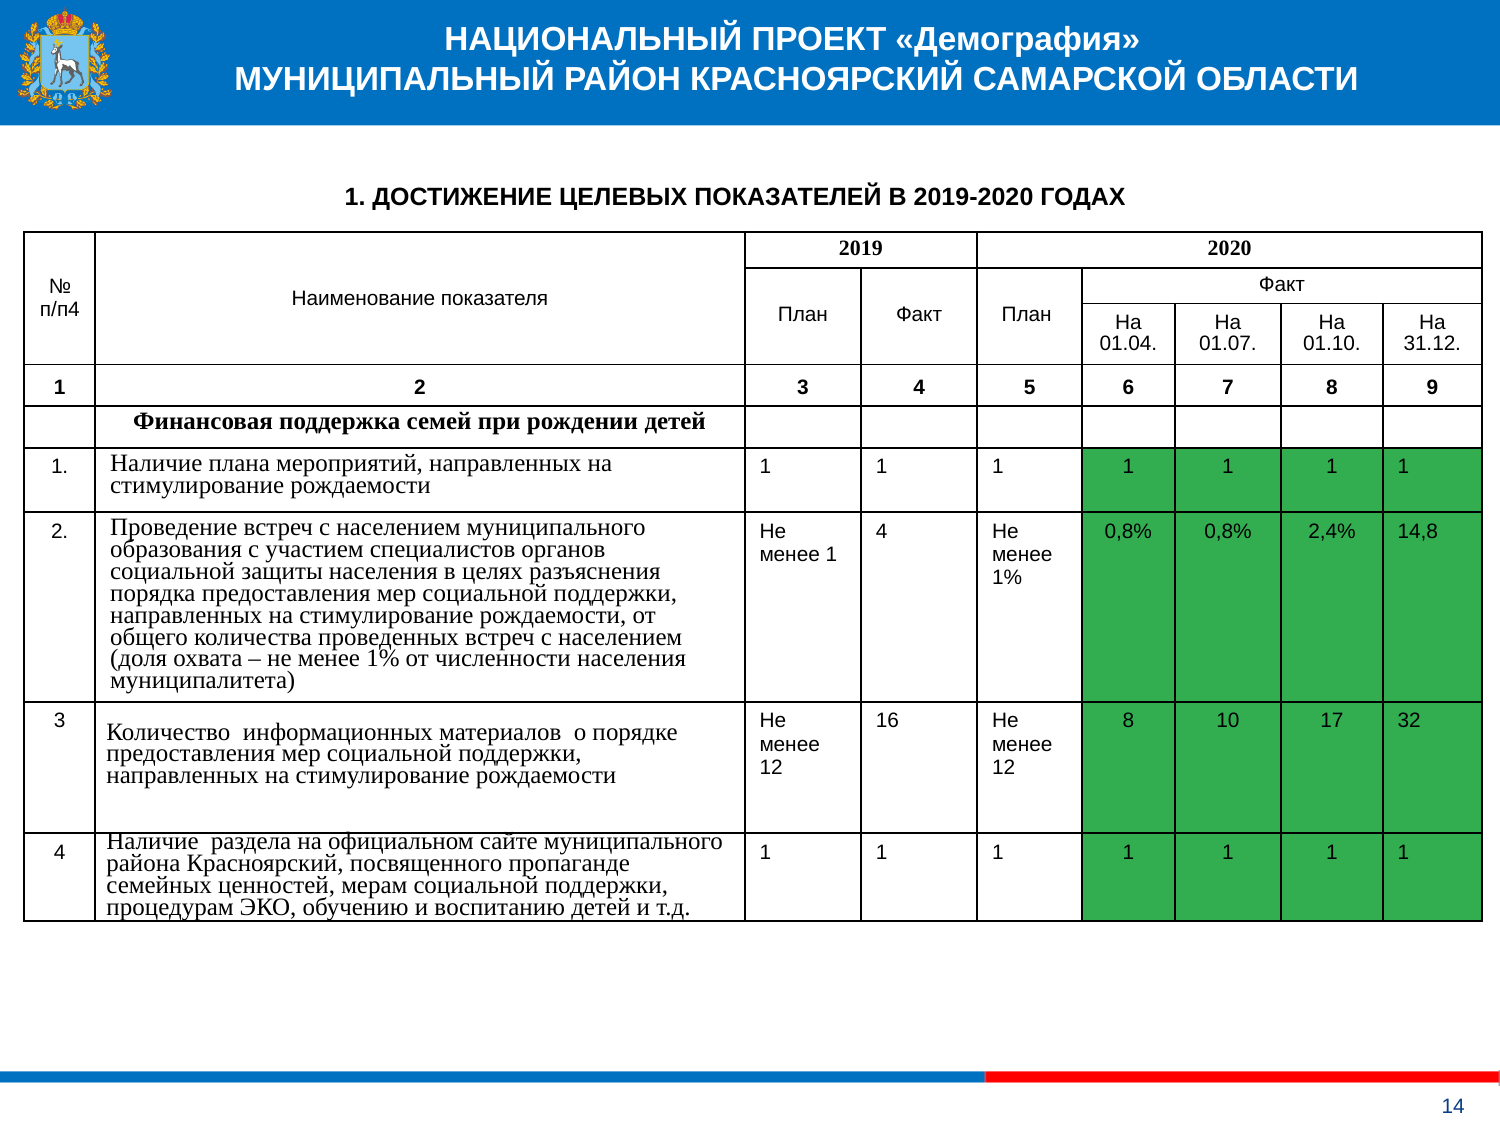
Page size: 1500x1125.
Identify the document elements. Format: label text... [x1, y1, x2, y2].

table_cell Не менее 12 [978, 703, 1081, 832]
table_cell [25, 407, 94, 447]
table_cell 1 [1384, 449, 1481, 511]
table_cell 1 [862, 834, 976, 920]
table_cell 7 [1176, 365, 1280, 405]
table_cell 2. [25, 513, 94, 701]
table_cell 2,4% [1282, 513, 1382, 701]
picture [0, 1070, 1500, 1087]
table_cell 4 [862, 513, 976, 701]
table_cell 1 [746, 449, 860, 511]
table_cell [1282, 407, 1382, 447]
text_box 1. ДОСТИЖЕНИЕ ЦЕЛЕВЫХ ПОКАЗАТЕЛЕЙ В 2019-2020 ГОДАХ [329, 173, 1142, 218]
table_cell На 01.04. [1083, 304, 1174, 364]
table_cell 2 [96, 365, 744, 405]
table_cell 9 [1384, 365, 1481, 405]
table_cell 6 [1083, 365, 1174, 405]
table_cell Наличие раздела на официальном сайте муниципального района Красноярский, посвященного пропаганде семейных ценностей, мерам социальной поддержки, процедурам ЭКО, обучению и воспитанию детей и т.д. [96, 834, 744, 920]
table_cell [978, 407, 1081, 447]
table_cell 1 [978, 834, 1081, 920]
table_header 2019 [746, 233, 976, 267]
text_box НАЦИОНАЛЬНЫЙ ПРОЕКТ «Демография» МУНИЦИПАЛЬНЫЙ РАЙОН КРАСНОЯРСКИЙ САМАРСКОЙ ОБЛАСТИ [112, 9, 1483, 104]
table_cell 1 [25, 365, 94, 405]
table_cell 1 [1083, 834, 1174, 920]
table_cell 1 [1083, 449, 1174, 511]
table_cell 4 [862, 365, 976, 405]
slide_number 14 [1411, 1096, 1496, 1125]
table_cell [1384, 407, 1481, 447]
table_cell Не менее 1% [978, 513, 1081, 701]
table_header Наименование показателя [96, 233, 744, 364]
table_cell Наличие плана мероприятий, направленных на стимулирование рождаемости [96, 449, 744, 511]
table_cell 5 [978, 365, 1081, 405]
table_cell 1. [25, 449, 94, 511]
table_cell 1 [862, 449, 976, 511]
table_cell [862, 407, 976, 447]
table_cell На 31.12. [1384, 304, 1481, 364]
table_cell 0,8% [1176, 513, 1280, 701]
table_cell Факт [862, 269, 976, 364]
table_cell 0,8% [1083, 513, 1174, 701]
table_cell 32 [1384, 703, 1481, 832]
table_cell 3 [746, 365, 860, 405]
table_cell 1 [1176, 834, 1280, 920]
table_cell Факт [1083, 269, 1481, 303]
table_cell 4 [25, 834, 94, 920]
table_cell 8 [1083, 703, 1174, 832]
table_cell План [978, 269, 1081, 364]
table_cell Проведение встреч с населением муниципального образования с участием специалистов органов социальной защиты населения в целях разъяснения порядка предоставления мер социальной поддержки, направленных на стимулирование рождаемости, от общего количества проведенных встреч с населением (доля охвата – не менее 1% от численности населения муниципалитета) [96, 513, 744, 701]
table_cell Не менее 1 [746, 513, 860, 701]
table_cell 1 [1384, 834, 1481, 920]
table_cell 10 [1176, 703, 1280, 832]
table_cell [746, 407, 860, 447]
table_cell 1 [1282, 449, 1382, 511]
table_cell На 01.10. [1282, 304, 1382, 364]
table_cell План [746, 269, 860, 364]
table_cell 17 [1282, 703, 1382, 832]
table_cell Финансовая поддержка семей при рождении детей [96, 407, 744, 447]
table_cell 3 [25, 703, 94, 832]
table_cell 16 [862, 703, 976, 832]
table_cell Количество информационных материалов о порядке предоставления мер социальной поддержки, направленных на стимулирование рождаемости [96, 703, 744, 832]
table_cell На 01.07. [1176, 304, 1280, 364]
table_cell Не менее 12 [746, 703, 860, 832]
table_cell 8 [1282, 365, 1382, 405]
table_cell 1 [746, 834, 860, 920]
table_header 2020 [978, 233, 1481, 267]
table_cell [1083, 407, 1174, 447]
table_cell 1 [978, 449, 1081, 511]
table_cell 14,8 [1384, 513, 1481, 701]
table_cell [1176, 407, 1280, 447]
table_cell 1 [1176, 449, 1280, 511]
table_header № п/п4 [25, 233, 94, 364]
table_cell 1 [1282, 834, 1382, 920]
